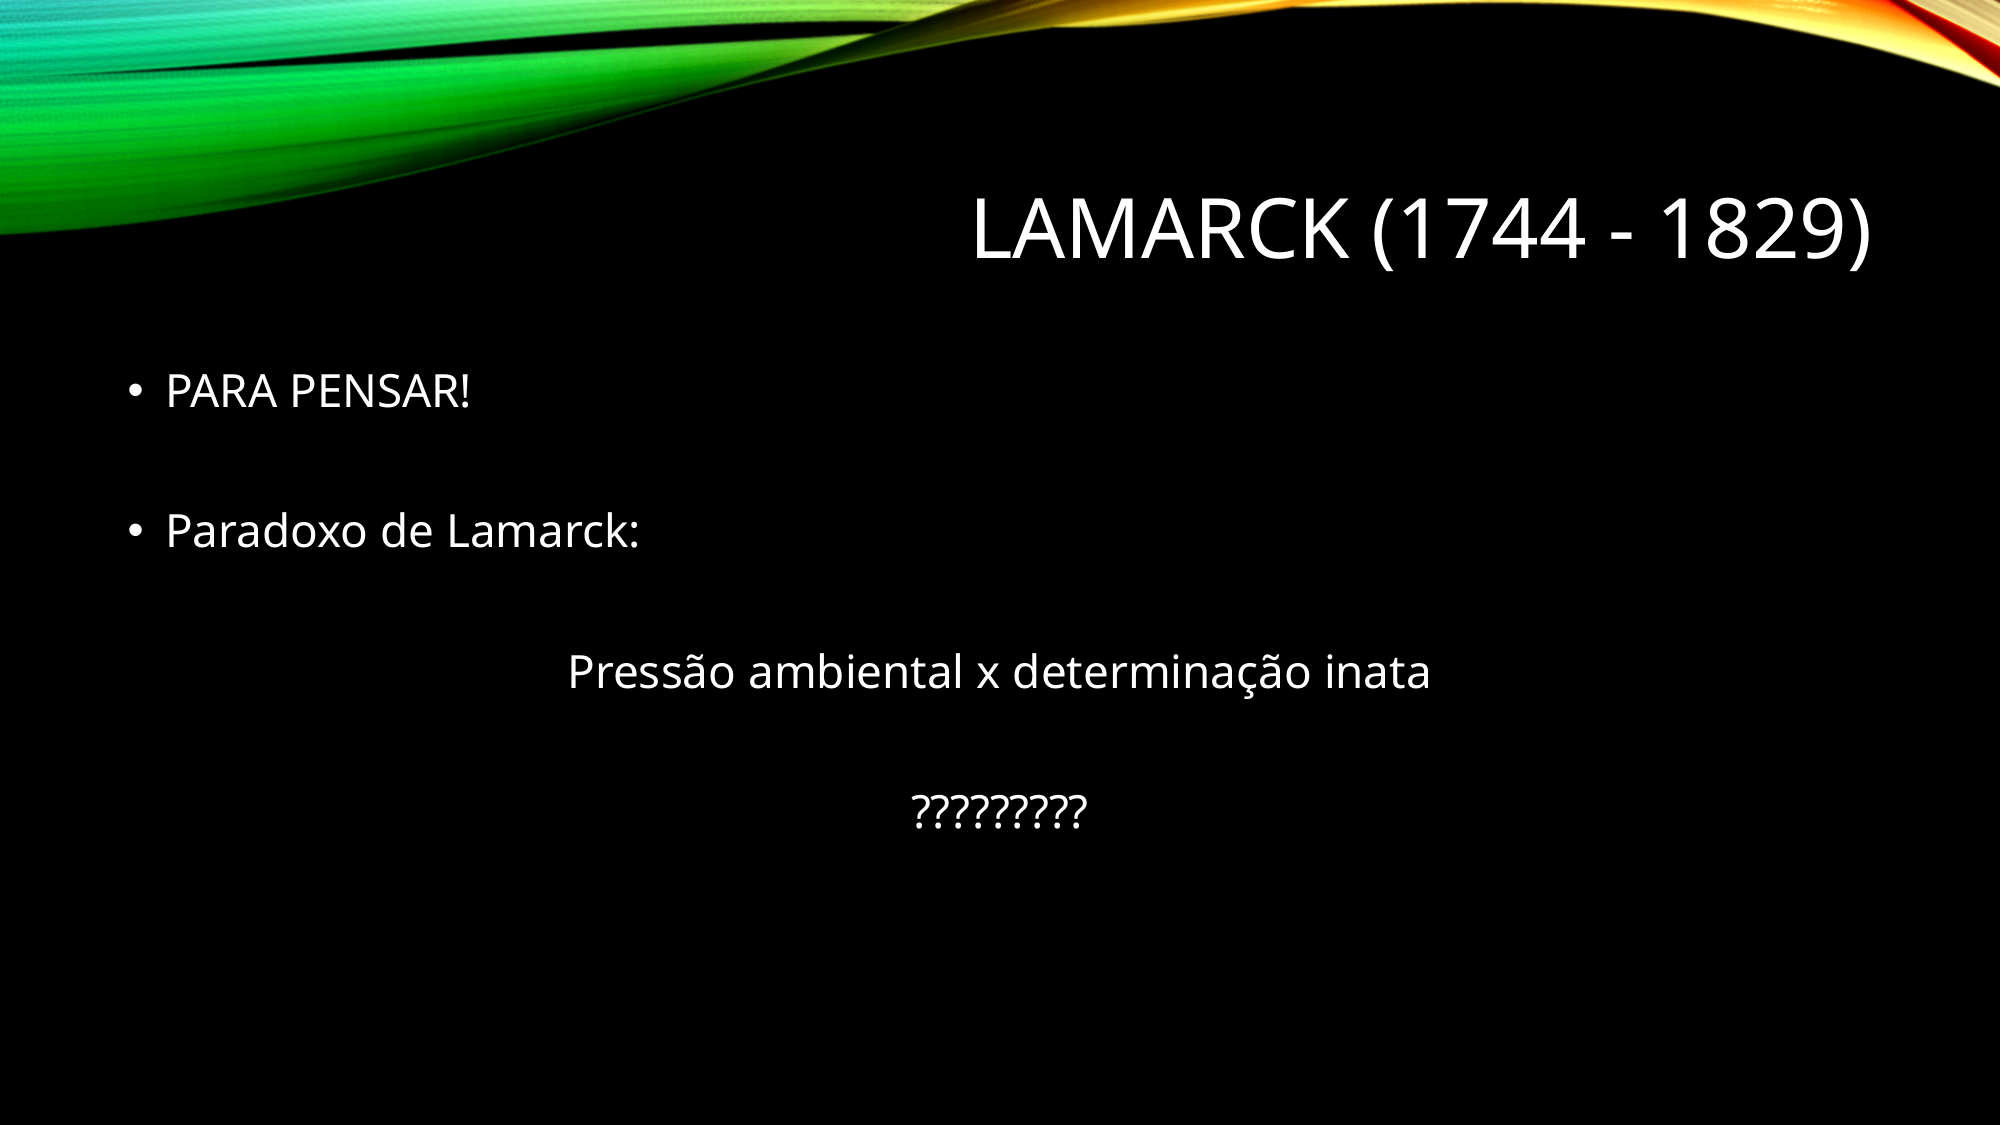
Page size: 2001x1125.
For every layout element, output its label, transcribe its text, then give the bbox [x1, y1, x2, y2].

list PARA PENSAR! Paradoxo de Lamarck: Pressão ambiental x determinação inata ????????? [112, 360, 1888, 1021]
title Lamarck (1744 - 1829) [474, 125, 1888, 338]
picture [0, 0, 2000, 237]
